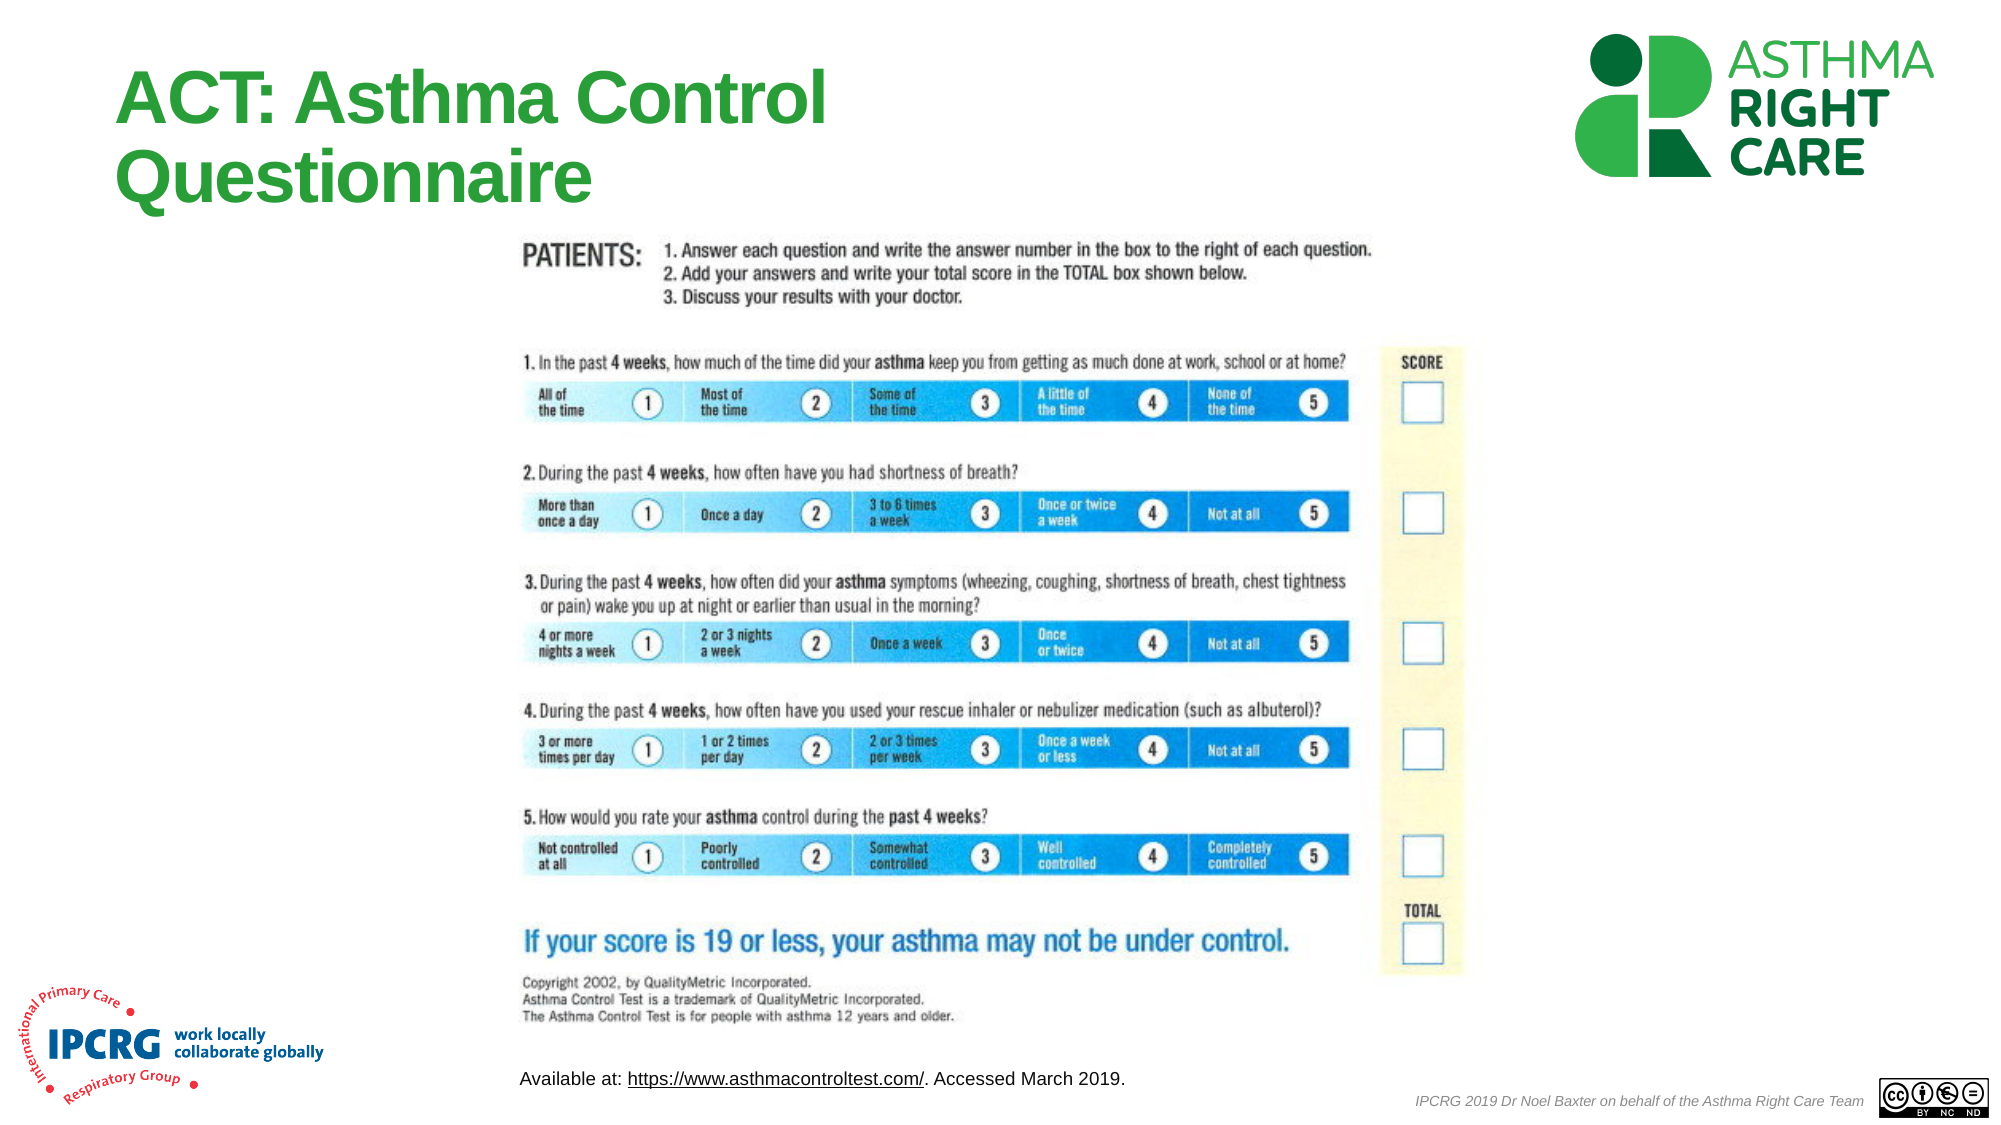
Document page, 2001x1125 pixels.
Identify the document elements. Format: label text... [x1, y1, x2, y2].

picture [18, 987, 324, 1105]
text_box Available at: https://www.asthmacontroltest.com/. Accessed March 2019. [504, 1059, 1141, 1097]
picture [1575, 34, 1934, 177]
title ACT: Asthma Control Questionnaire [99, 45, 1238, 233]
picture [468, 232, 1532, 1044]
picture [1879, 1078, 1989, 1118]
